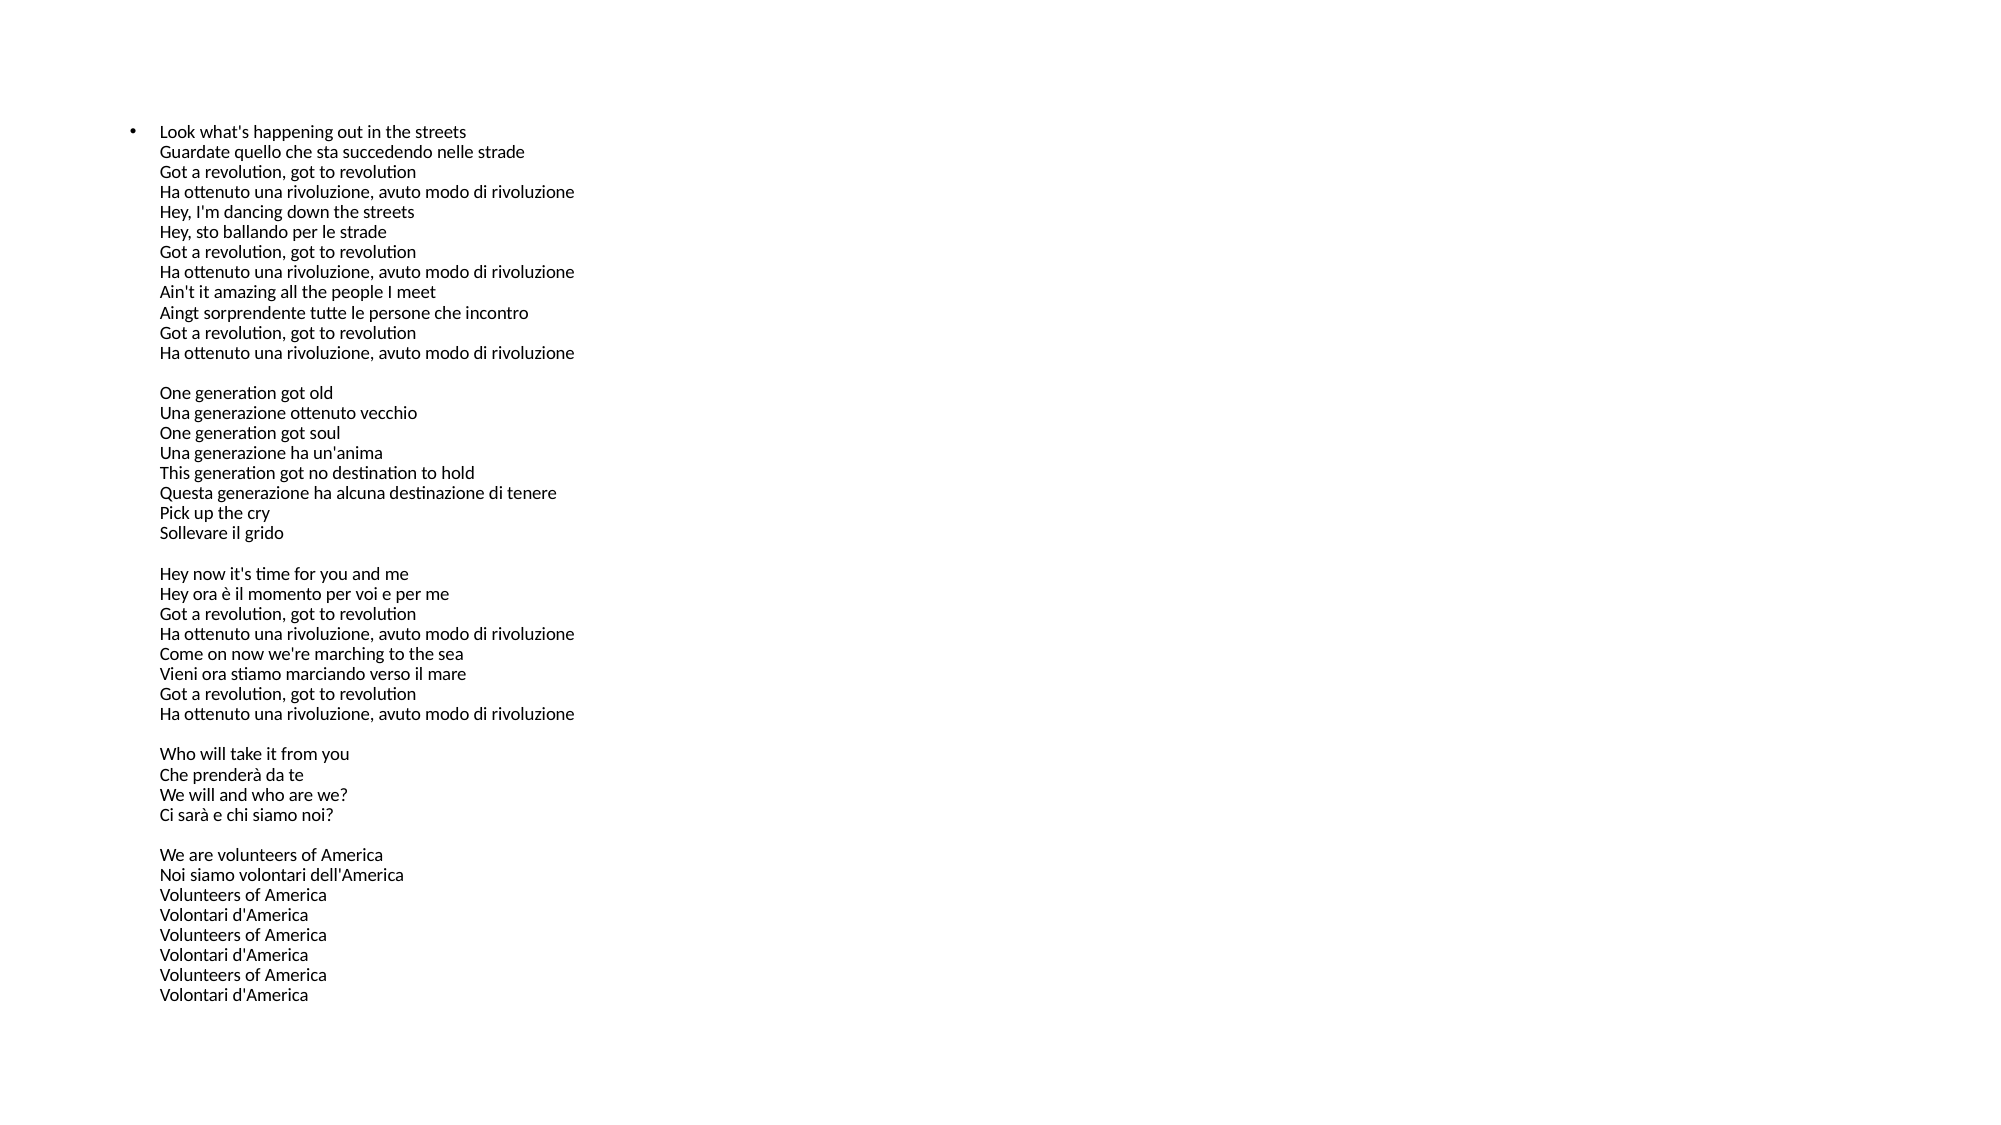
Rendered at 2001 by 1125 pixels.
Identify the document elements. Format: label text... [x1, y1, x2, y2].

list Look what's happening out in the streets Guardate quello che sta succedendo nelle strade Got a revolution, got to revolution Ha ottenuto una rivoluzione, avuto modo di rivoluzione Hey, I'm dancing down the streets Hey, sto ballando per le strade Got a revolution, got to revolution Ha ottenuto una rivoluzione, avuto modo di rivoluzione Ain't it amazing all the people I meet Aingt sorprendente tutte le persone che incontro Got a revolution, got to revolution Ha ottenuto una rivoluzione, avuto modo di rivoluzione One generation got old Una generazione ottenuto vecchio One generation got soul Una generazione ha un'anima This generation got no destination to hold Questa generazione ha alcuna destinazione di tenere Pick up the cry Sollevare il grido Hey now it's time for you and me Hey ora è il momento per voi e per me Got a revolution, got to revolution Ha ottenuto una rivoluzione, avuto modo di rivoluzione Come on now we're marching to the sea Vieni ora stiamo marciando verso il mare Got a revolution, got to revolution Ha ottenuto una rivoluzione, avuto modo di rivoluzione Who will take it from you Che prenderà da te We will and who are we? Ci sarà e chi siamo noi? We are volunteers of America Noi siamo volontari dell'America Volunteers of America Volontari d'America Volunteers of America Volontari d'America Volunteers of America Volontari d'America [114, 114, 988, 1014]
